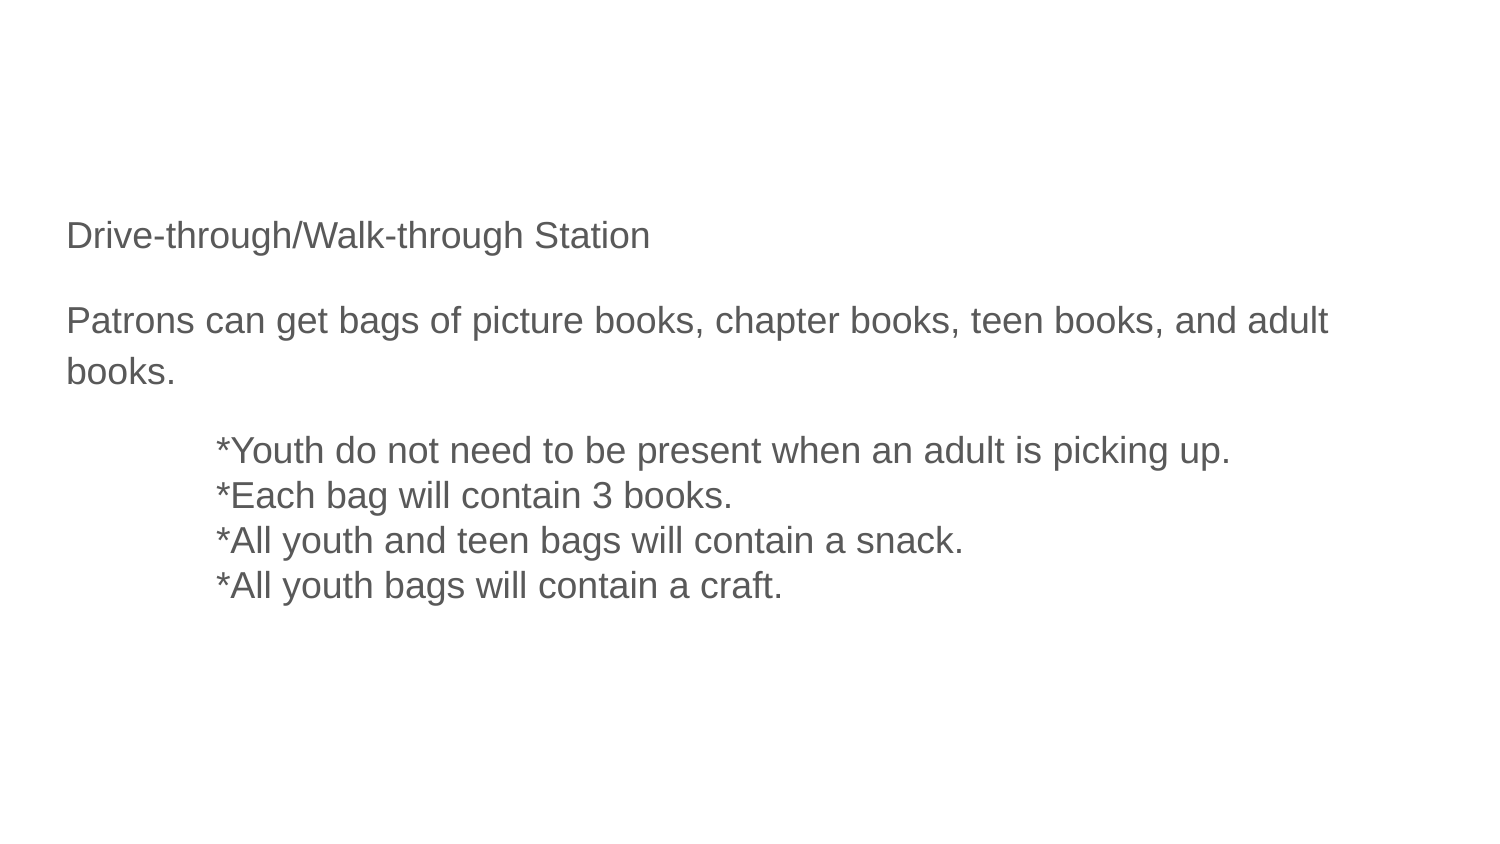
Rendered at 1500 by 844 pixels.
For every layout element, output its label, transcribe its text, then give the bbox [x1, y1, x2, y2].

list Drive-through/Walk-through Station Patrons can get bags of picture books, chapter books, teen books, and adult books. *Youth do not need to be present when an adult is picking up. *Each bag will contain 3 books. *All youth and teen bags will contain a snack. *All youth bags will contain a craft. [51, 189, 1449, 750]
